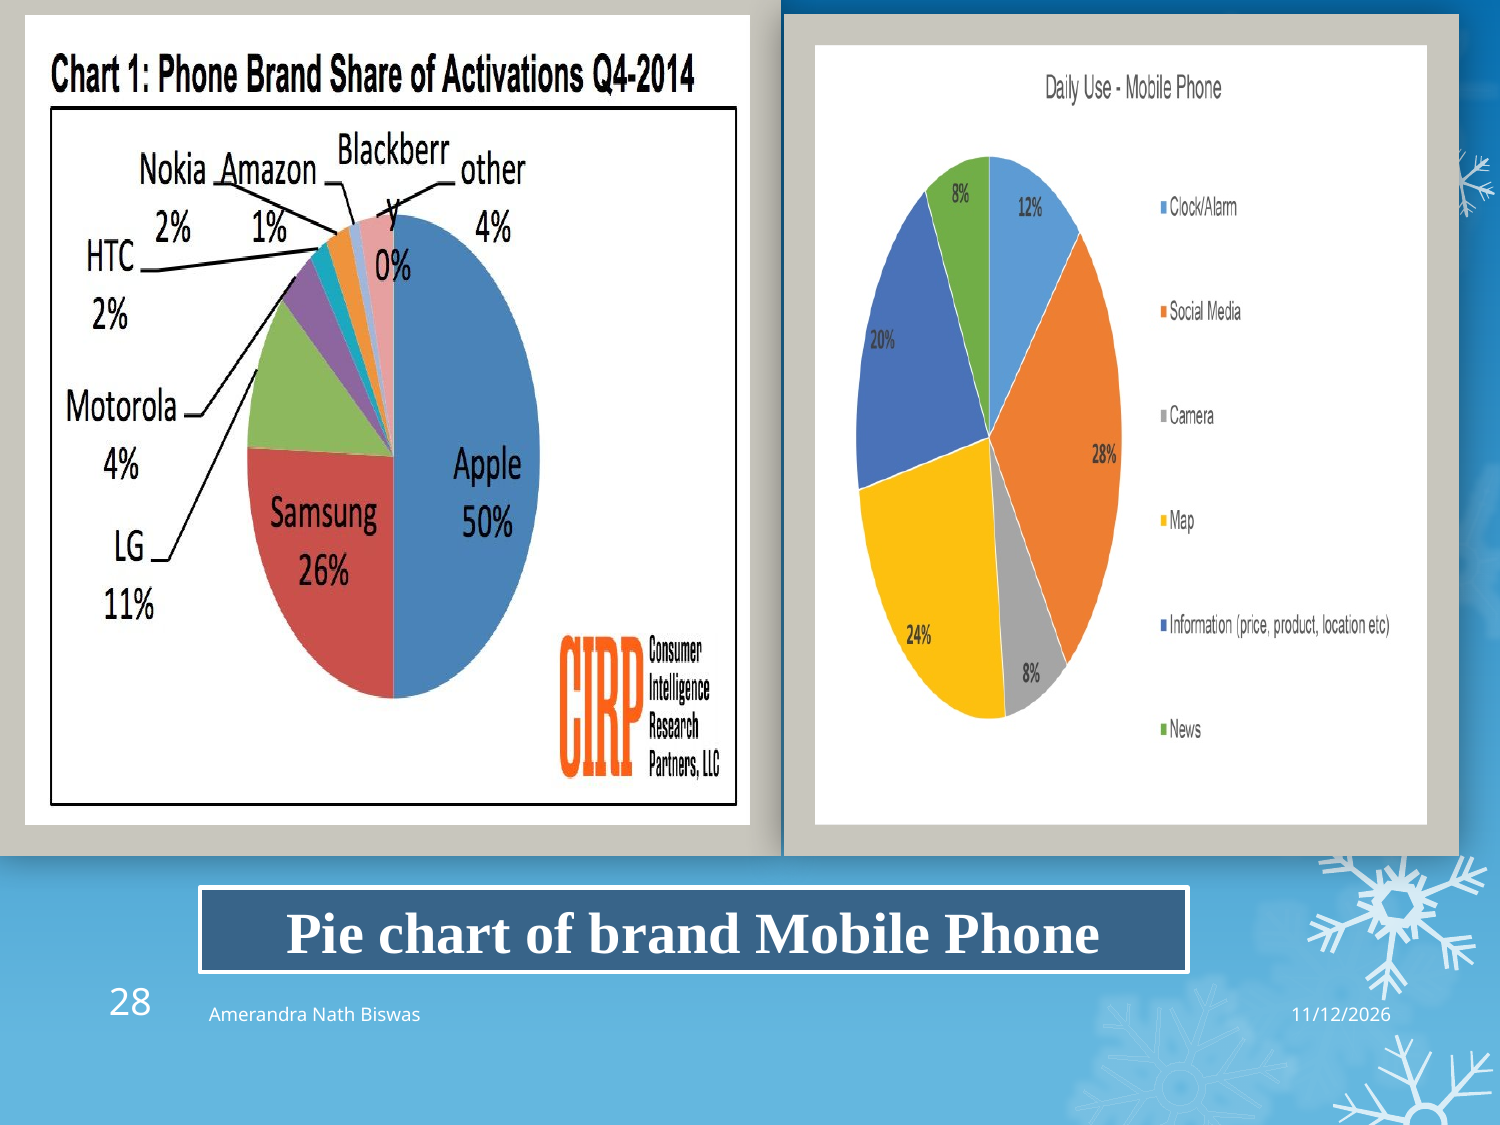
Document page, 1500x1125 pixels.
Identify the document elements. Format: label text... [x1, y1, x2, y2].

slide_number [1056, 976, 1406, 1037]
text_box Pie chart of brand Mobile Phone [198, 885, 1190, 974]
picture [24, 14, 751, 826]
footer Amerandra Nath Biswas [194, 976, 1056, 1037]
picture [814, 44, 1428, 826]
slide_number 28 [93, 976, 194, 1037]
